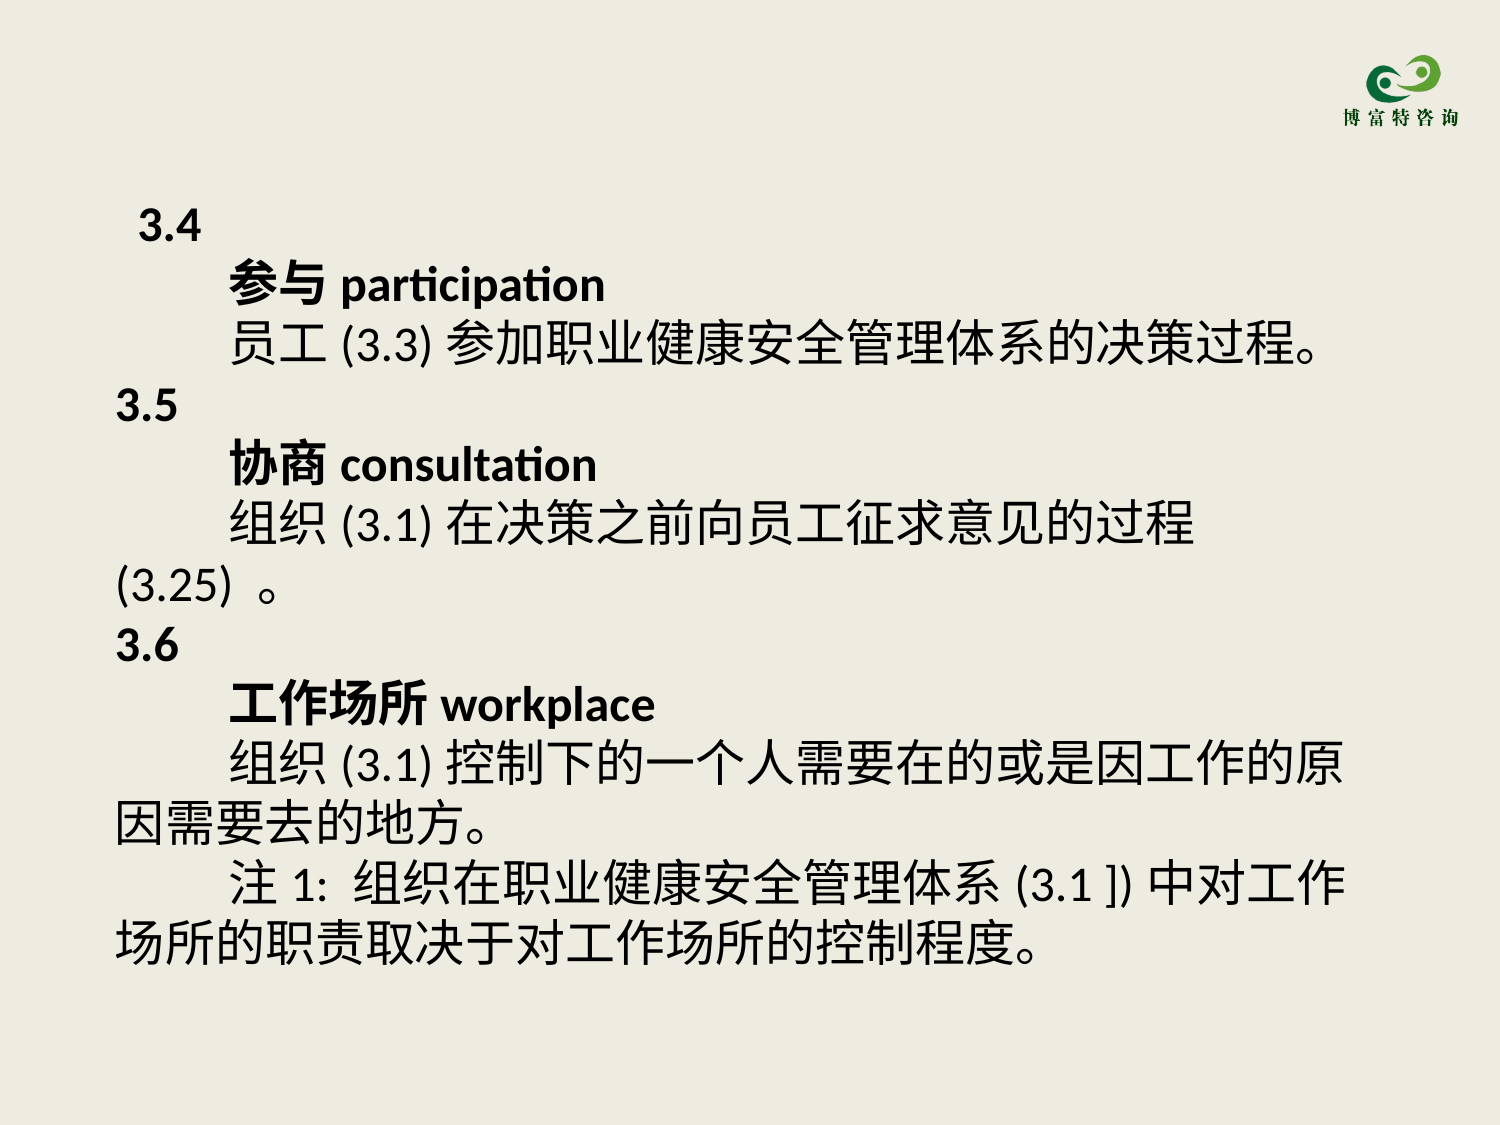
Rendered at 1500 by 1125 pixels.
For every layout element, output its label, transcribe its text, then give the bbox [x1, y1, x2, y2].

picture [1329, 54, 1477, 129]
text_box 3.4 参与participation 员工(3.3)参加职业健康安全管理体系的决策过程。 3.5 协商consultation 组织(3.1)在决策之前向员工征求意见的过程(3.25) 。 3.6 工作场所workplace 组织(3.1)控制下的一个人需要在的或是因工作的原因需要去的地方。 注1: 组织在职业健康安全管理体系(3.1 ])中对工作场所的职责取决于对工作场所的控制程度。 [100, 184, 1388, 980]
